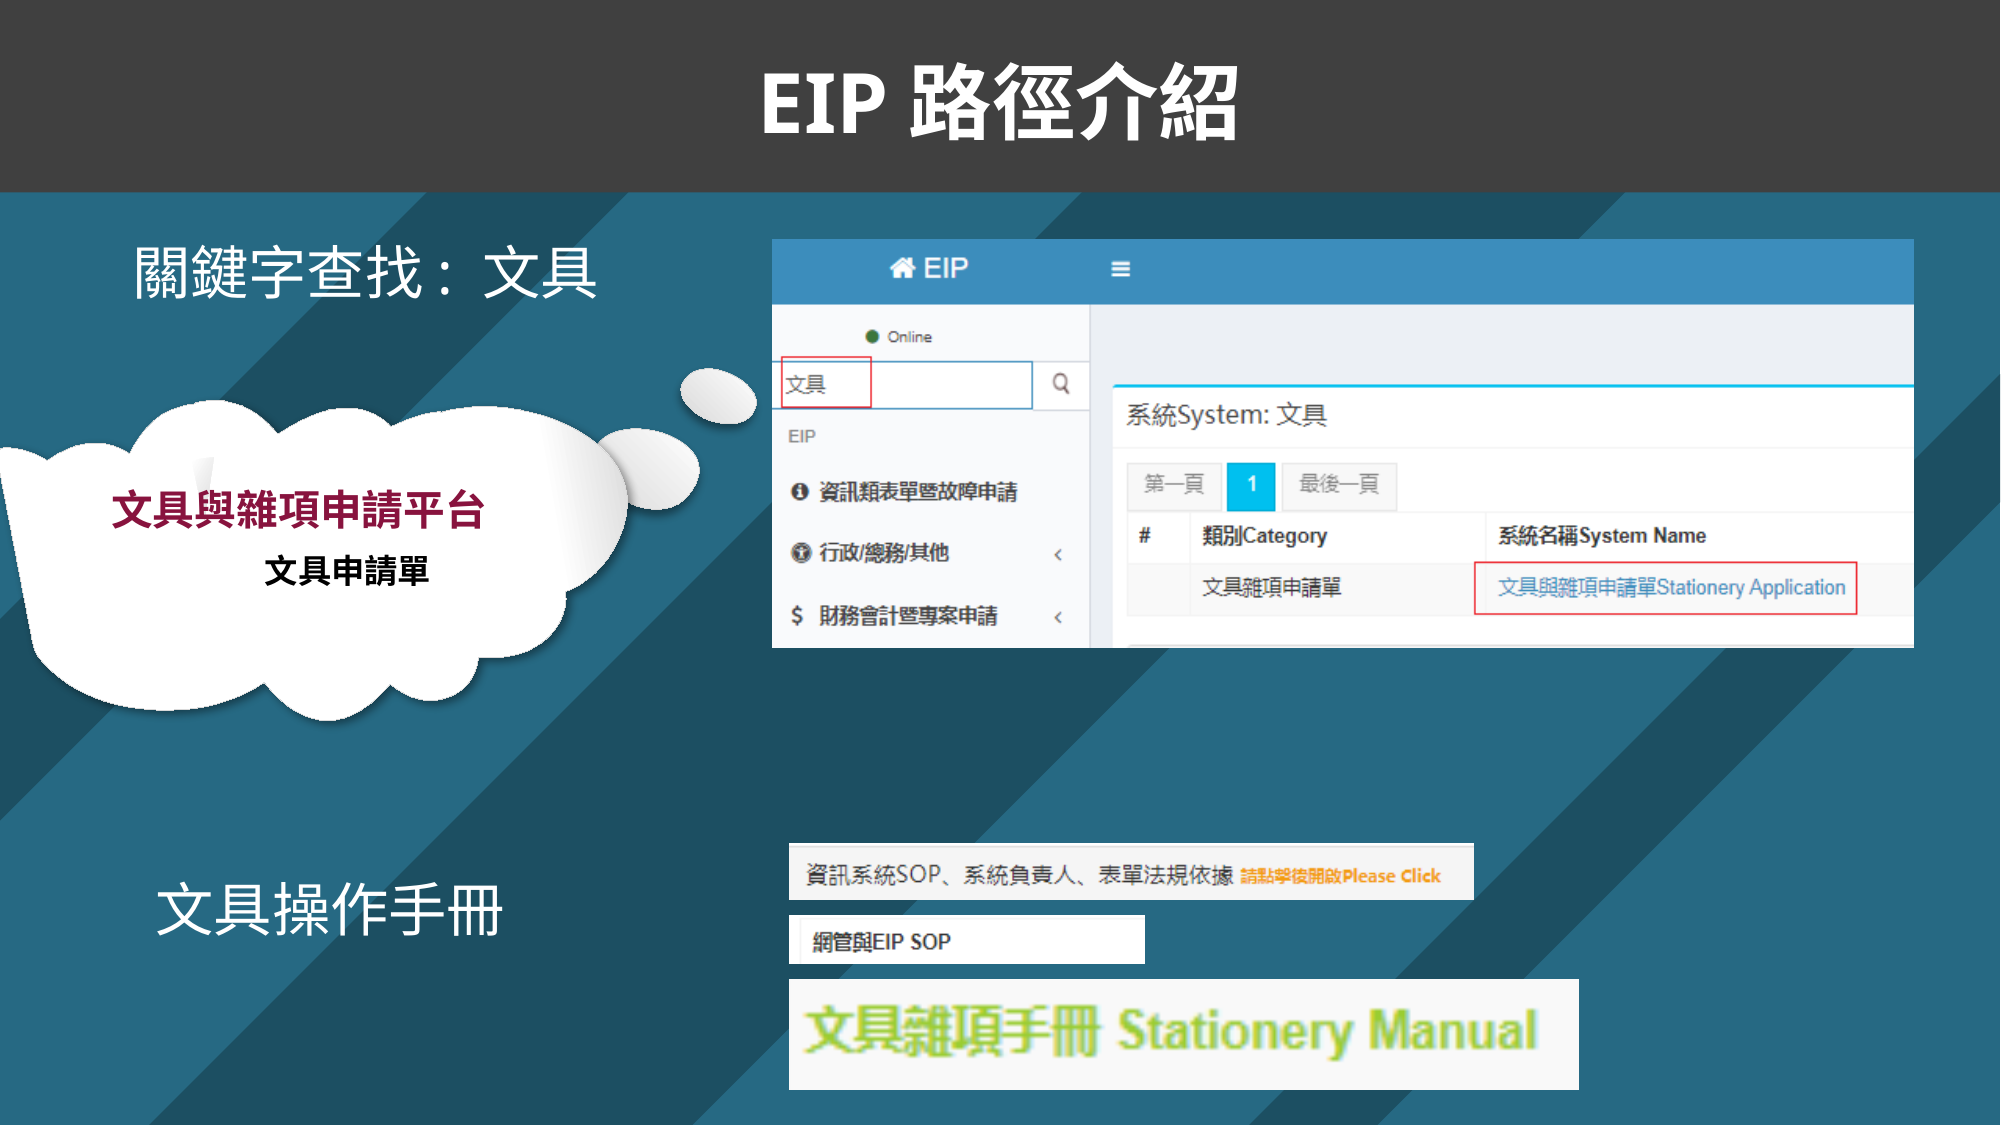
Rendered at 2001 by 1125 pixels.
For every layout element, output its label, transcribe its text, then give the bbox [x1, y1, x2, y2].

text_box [0, 368, 757, 721]
picture [789, 843, 1474, 900]
text_box 關鍵字查找: 文具 [117, 229, 1109, 314]
text_box 文具操作手冊 [140, 865, 1132, 951]
picture [789, 979, 1579, 1090]
text_box EIP路徑介紹 [392, 42, 1608, 158]
picture [772, 239, 1914, 648]
picture [789, 915, 1145, 964]
